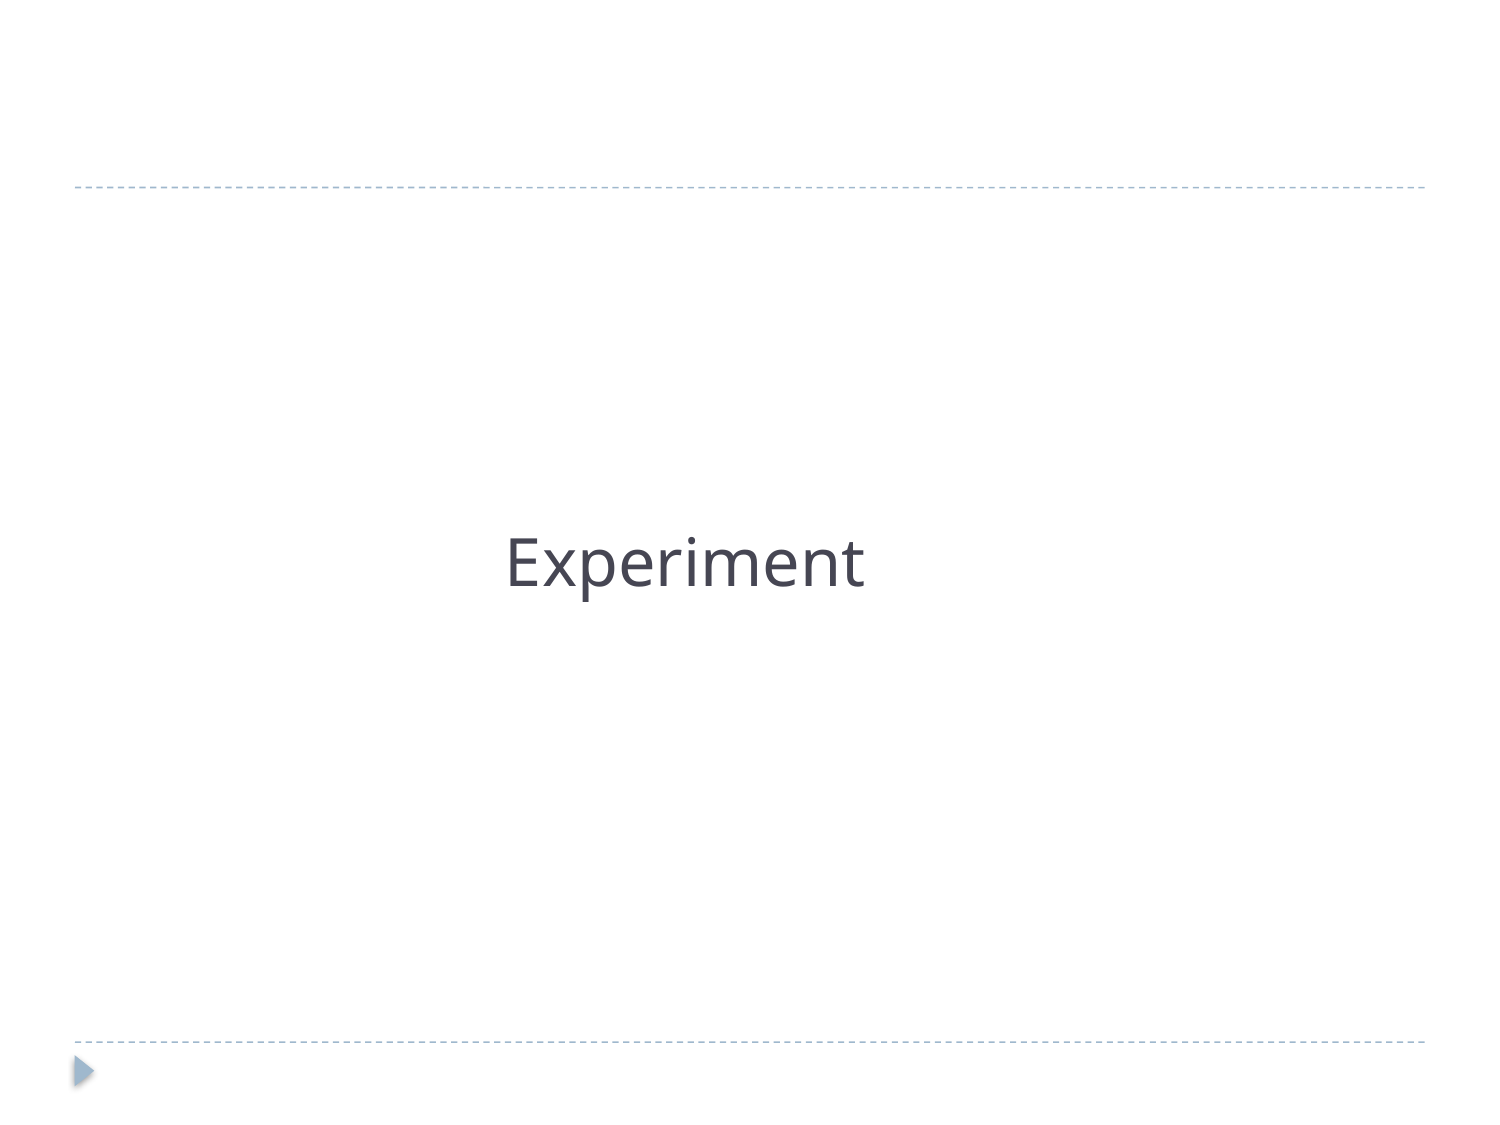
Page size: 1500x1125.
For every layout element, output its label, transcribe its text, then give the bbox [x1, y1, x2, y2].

title Experiment [490, 444, 1083, 607]
